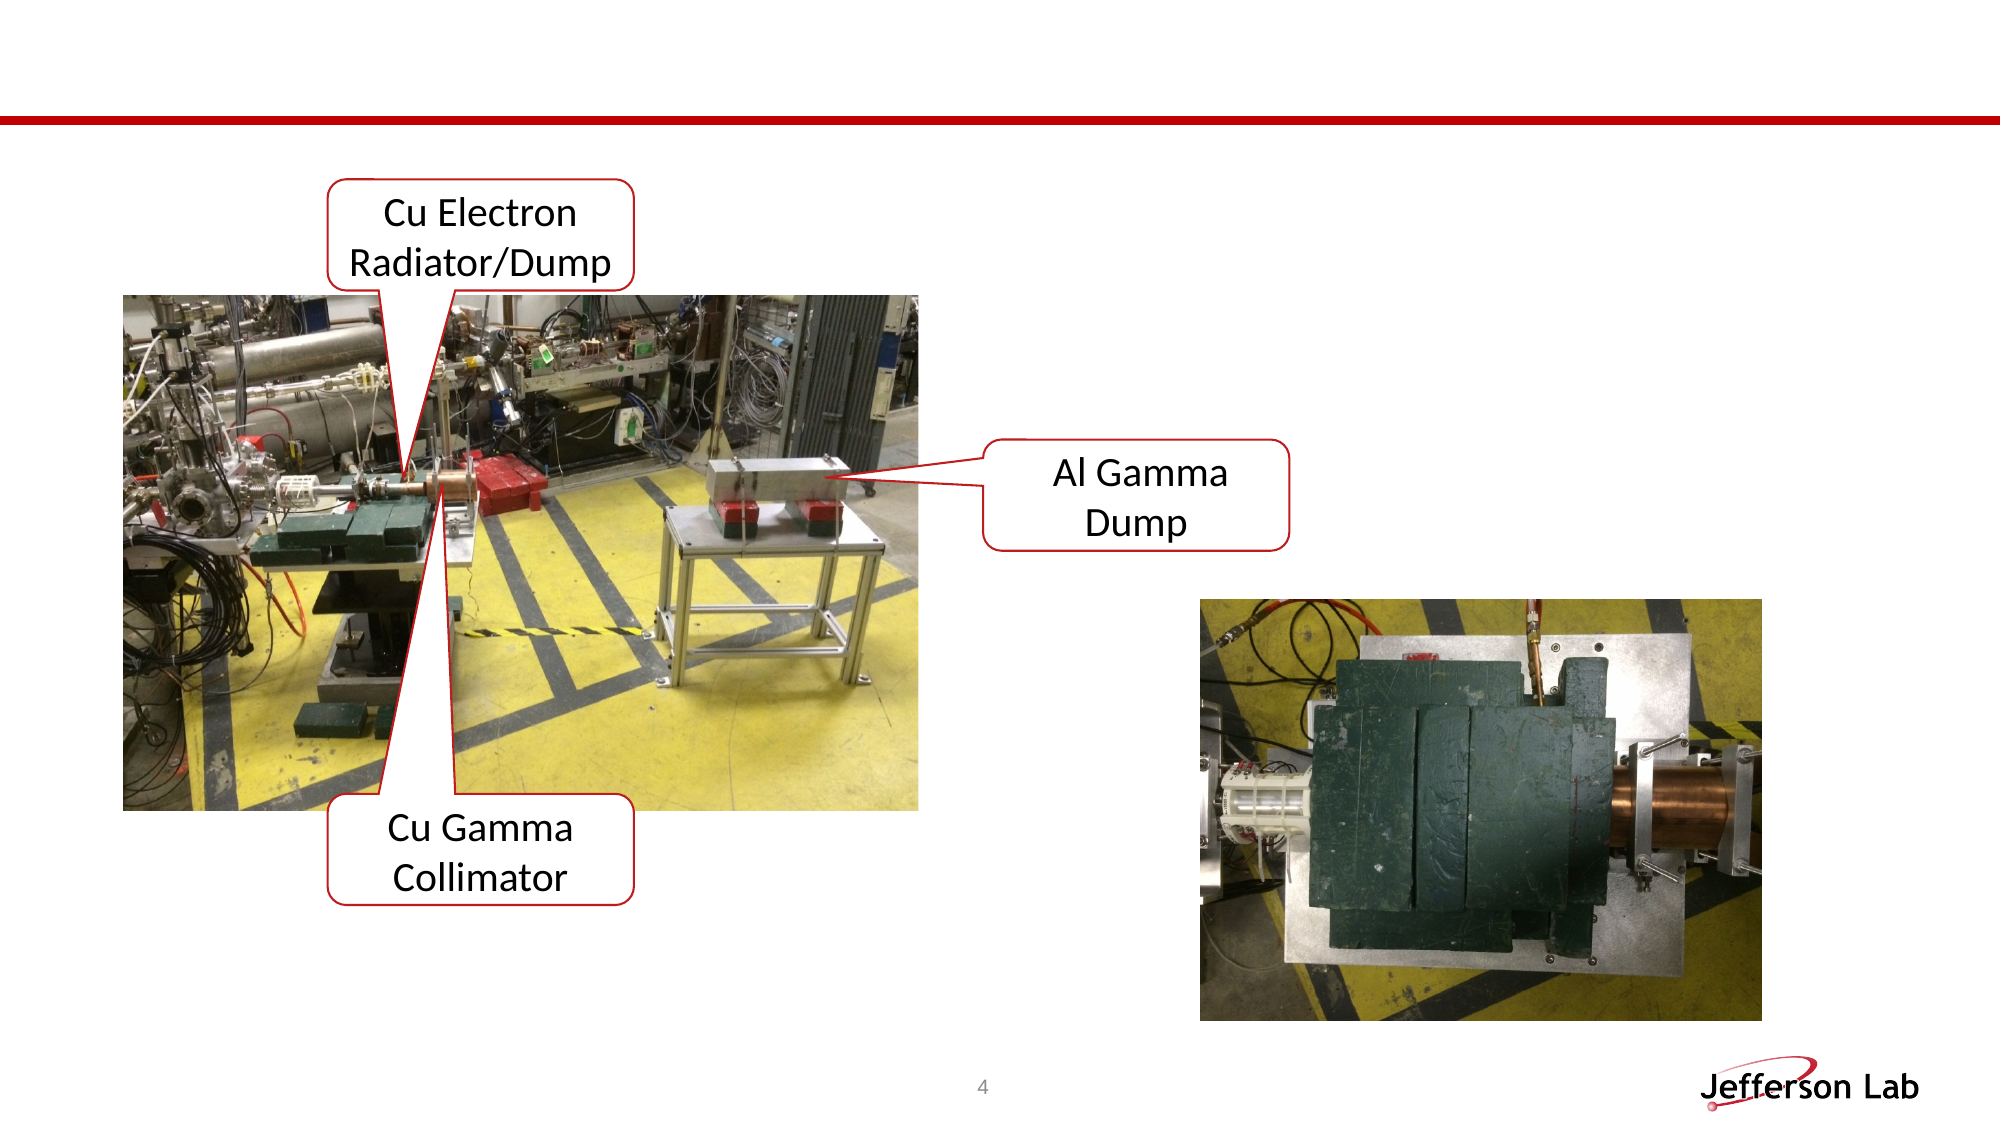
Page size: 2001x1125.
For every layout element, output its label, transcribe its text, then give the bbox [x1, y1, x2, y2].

picture [122, 295, 919, 811]
text_box Cu Gamma Collimator [326, 811, 635, 907]
text_box Al Gamma Dump [919, 438, 1291, 552]
text_box Cu Electron Radiator/Dump [326, 178, 635, 295]
picture [1200, 599, 1762, 1021]
slide_number 4 [924, 1060, 1042, 1111]
picture [1698, 1047, 1933, 1124]
